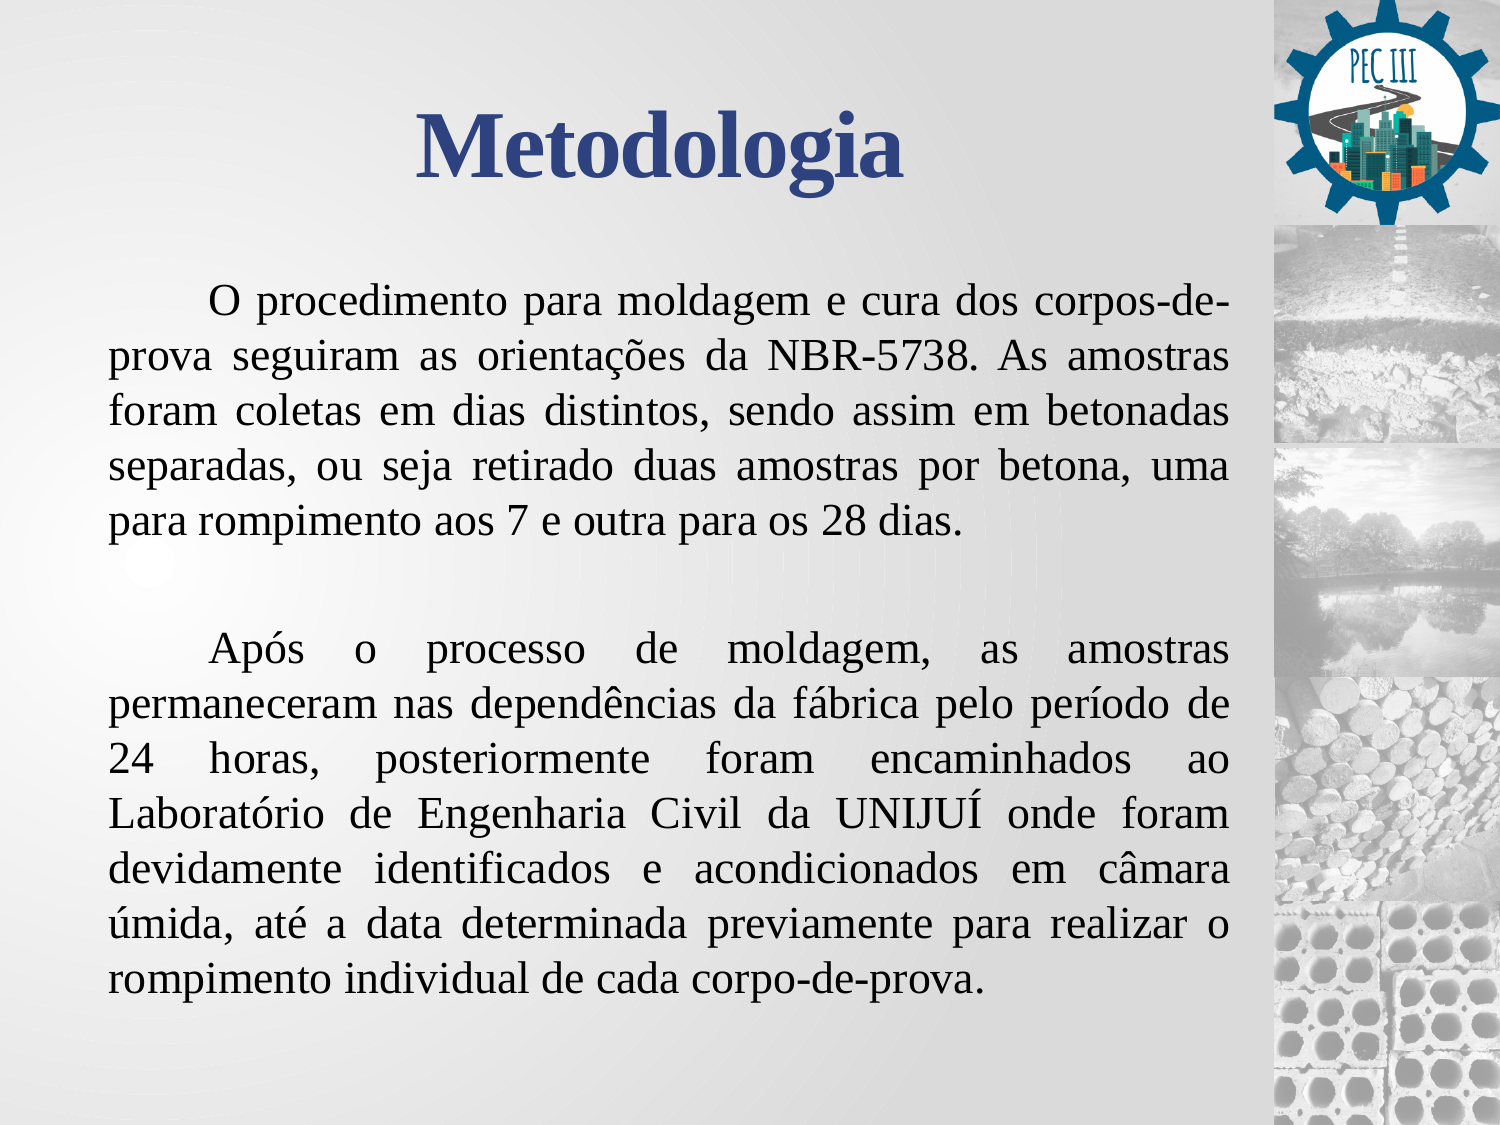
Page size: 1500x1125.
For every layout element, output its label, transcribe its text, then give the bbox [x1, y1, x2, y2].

picture [1273, 0, 1500, 1125]
list O procedimento para moldagem e cura dos corpos-de-prova seguiram as orientações da NBR-5738. As amostras foram coletas em dias distintos, sendo assim em betonadas separadas, ou seja retirado duas amostras por betona, uma para rompimento aos 7 e outra para os 28 dias. Após o processo de moldagem, as amostras permaneceram nas dependências da fábrica pelo período de 24 horas, posteriormente foram encaminhados ao Laboratório de Engenharia Civil da UNIJUÍ onde foram devidamente identificados e acondicionados em câmara úmida, até a data determinada previamente para realizar o rompimento individual de cada corpo-de-prova. [75, 262, 1247, 1050]
picture [1396, 0, 1500, 104]
picture [1309, 33, 1465, 190]
title Metodologia [75, 45, 1247, 233]
